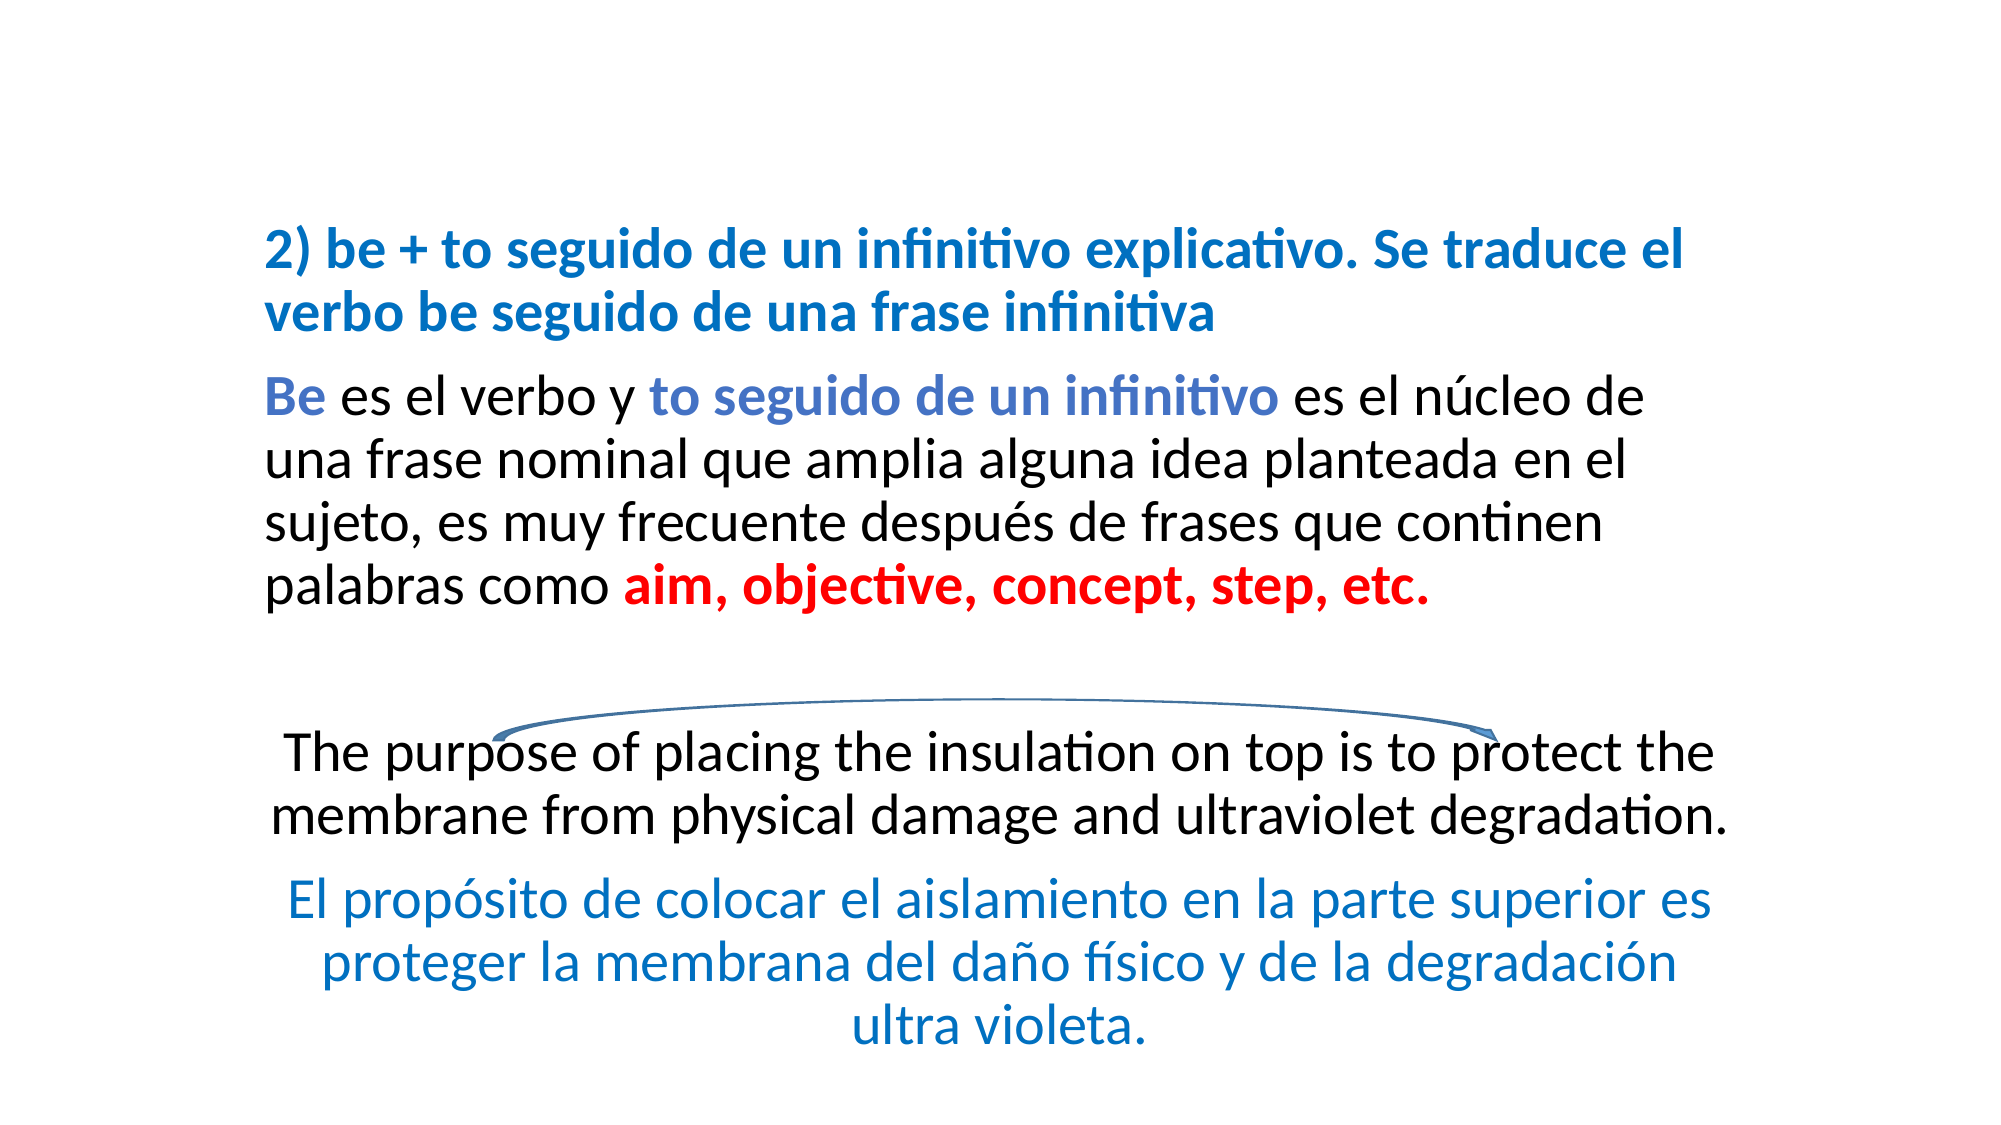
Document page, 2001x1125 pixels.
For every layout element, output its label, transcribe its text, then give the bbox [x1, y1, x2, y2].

text_box [491, 698, 1499, 743]
subtitle 2) be + to seguido de un infinitivo explicativo. Se traduce el verbo be seguido de una frase infinitiva Be es el verbo y to seguido de un infinitivo es el núcleo de una frase nominal que amplia alguna idea planteada en el sujeto, es muy frecuente después de frases que continen palabras como aim, objective, concept, step, etc. The purpose of placing the insulation on top is to protect the membrane from physical damage and ultraviolet degradation. El propósito de colocar el aislamiento en la parte superior es proteger la membrana del daño físico y de la degradación ultra violeta. [249, 210, 1750, 1041]
